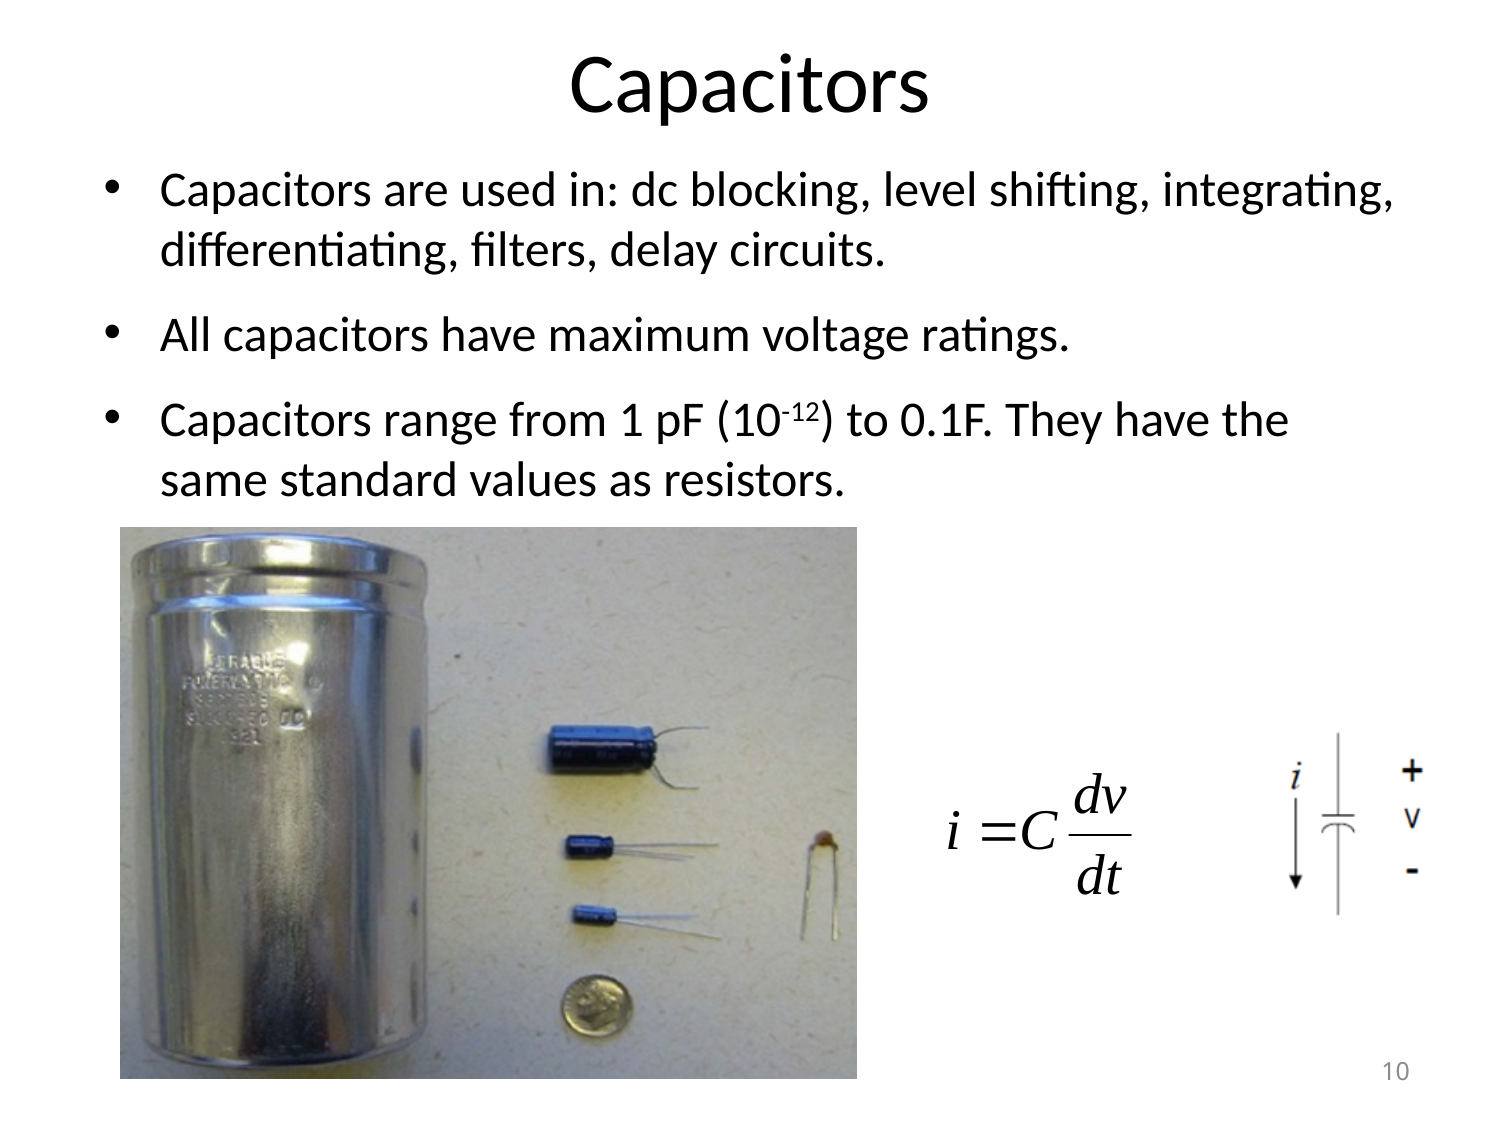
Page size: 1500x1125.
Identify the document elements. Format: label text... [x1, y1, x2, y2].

list Capacitors are used in: dc blocking, level shifting, integrating, differentiating, filters, delay circuits. All capacitors have maximum voltage ratings. Capacitors range from 1 pF (10-12) to 0.1F. They have the same standard values as resistors. [88, 149, 1414, 528]
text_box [938, 757, 1145, 908]
slide_number 10 [1074, 1042, 1425, 1103]
title Capacitors [75, 19, 1425, 138]
picture [1269, 729, 1438, 924]
picture [120, 526, 857, 1080]
